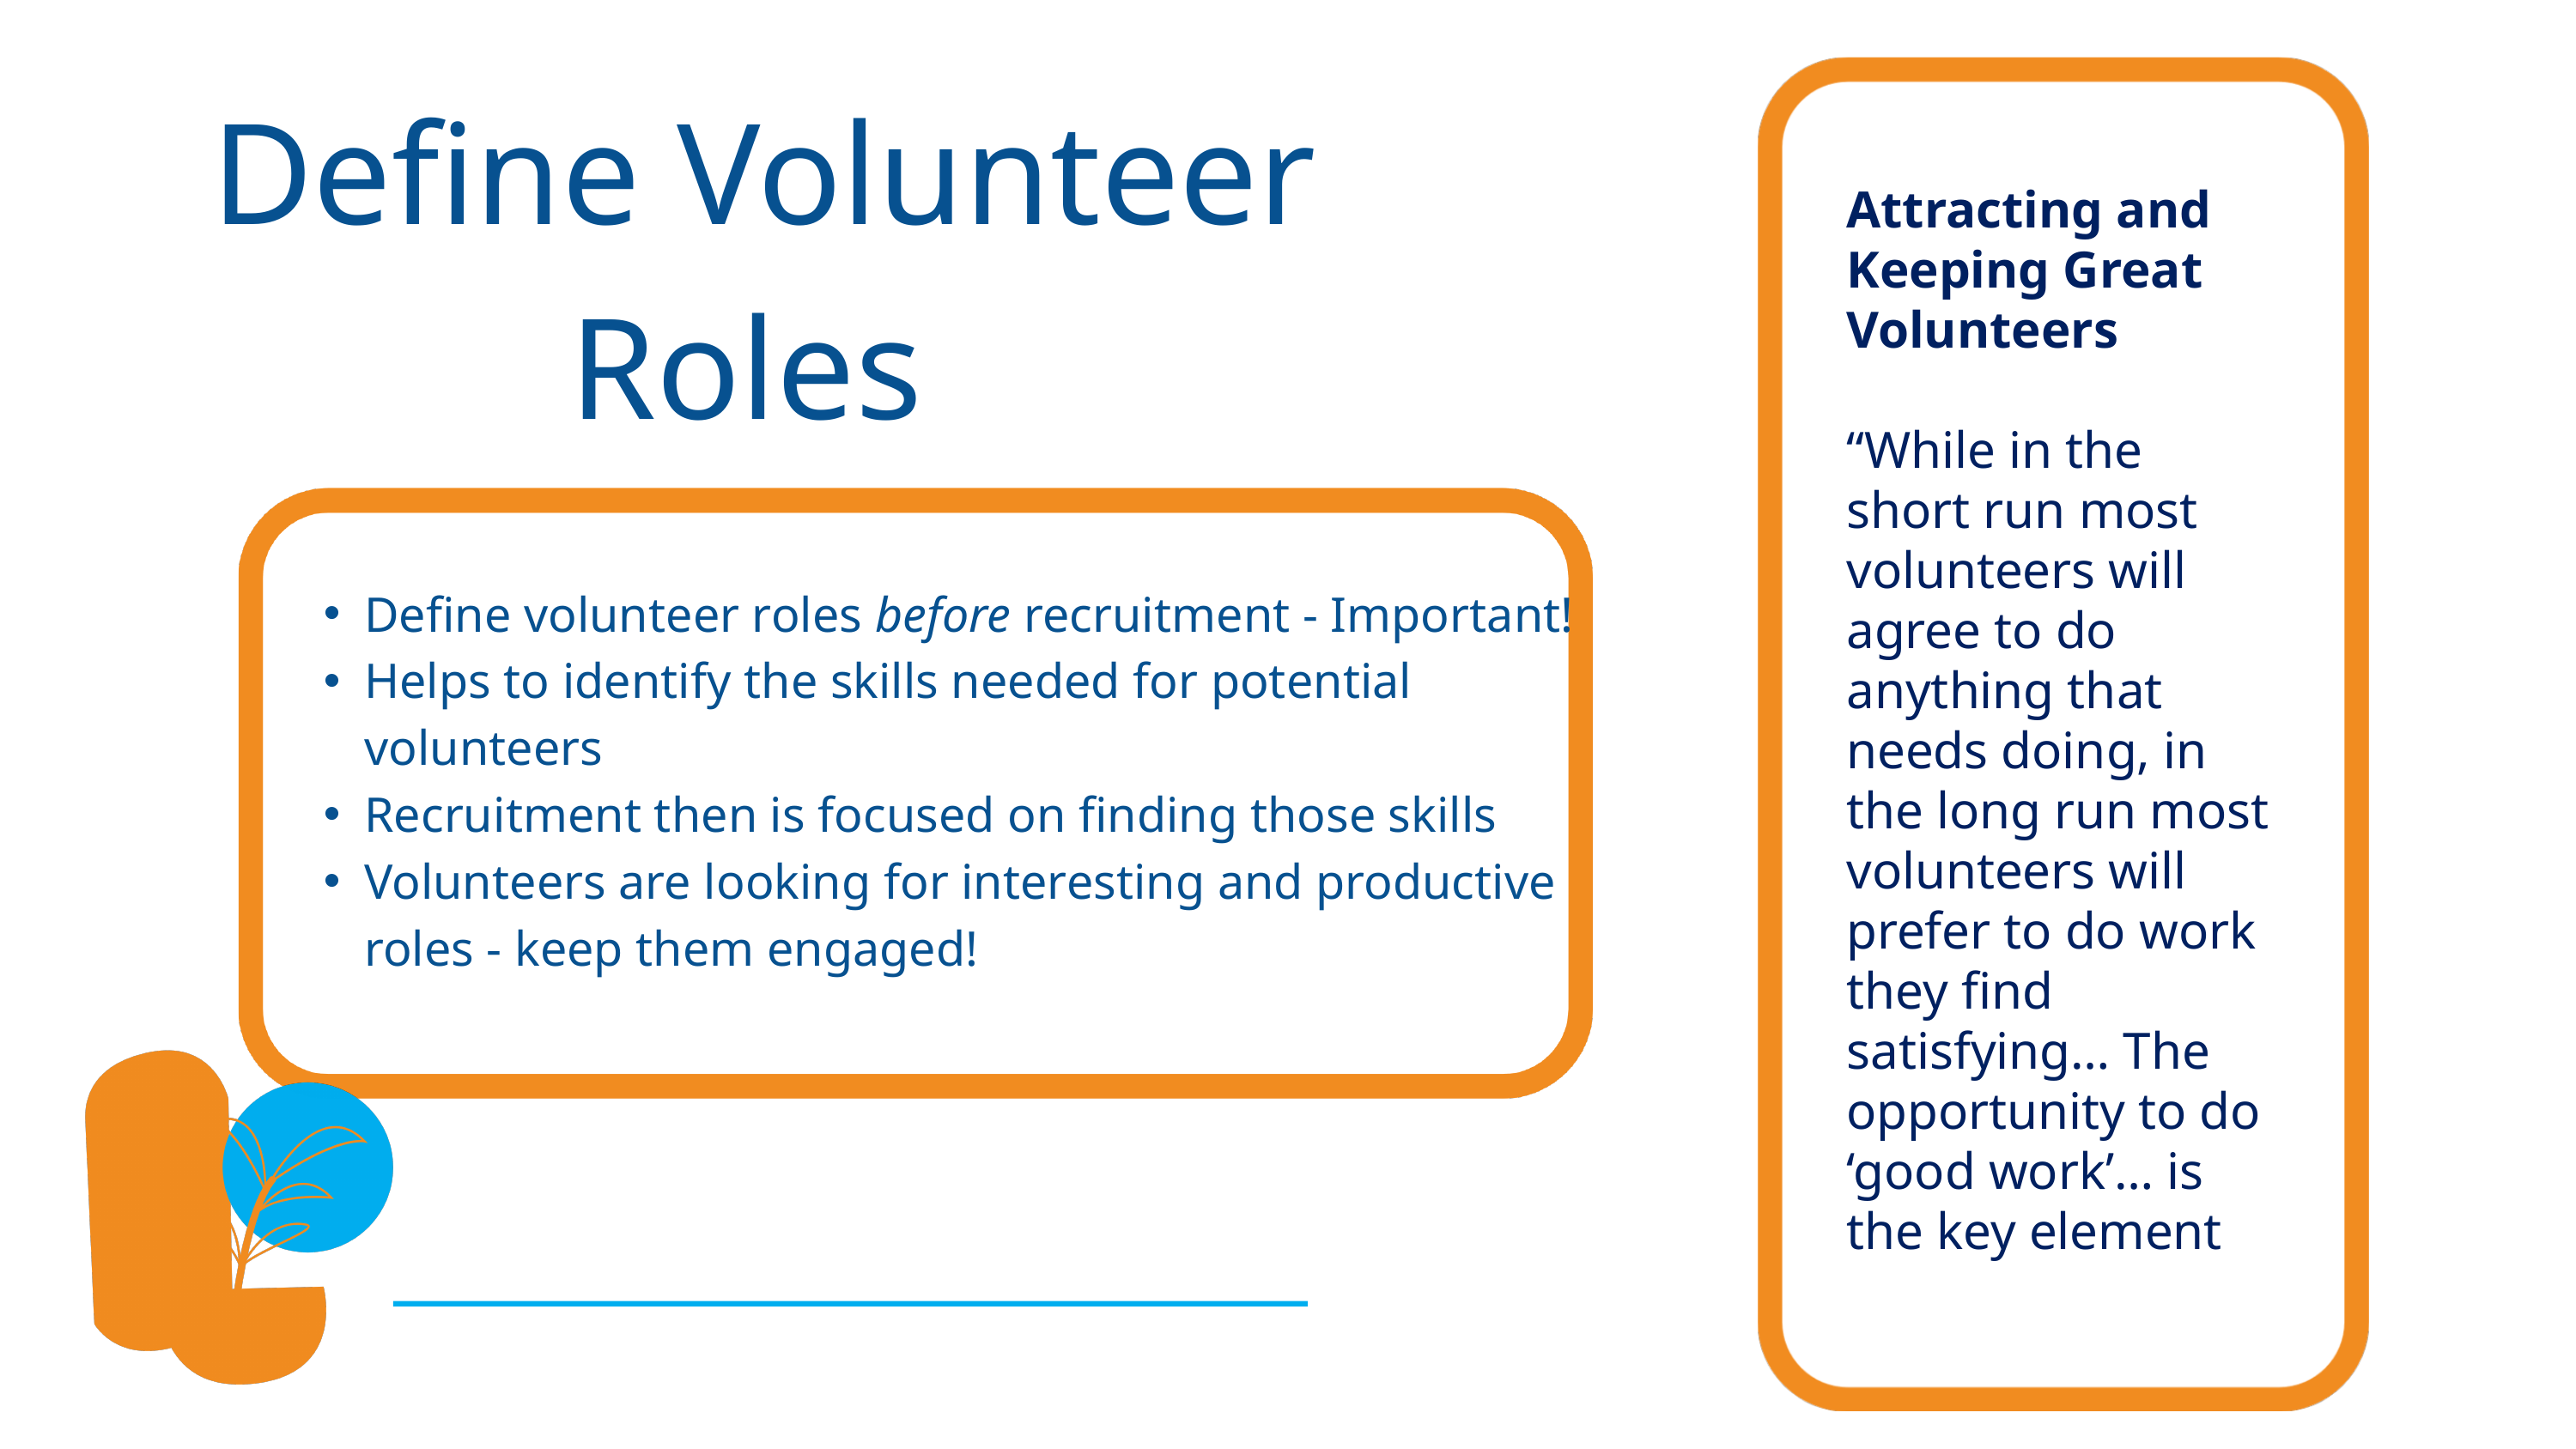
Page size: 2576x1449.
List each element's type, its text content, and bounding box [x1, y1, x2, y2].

text_box Define Volunteer Roles [196, 57, 1332, 448]
text_box Attracting and Keeping Great Volunteers “While in the short run most volunteers will agree to do anything that needs doing, in the long run most volunteers will prefer to do work they find satisfying… The opportunity to do ‘good work’… is the key element [1833, 171, 2292, 427]
text_box [238, 488, 1593, 1099]
text_box Define volunteer roles before recruitment - Important! Helps to identify the skills needed for potential volunteers Recruitment then is focused on finding those skills Volunteers are looking for interesting and productive roles - keep them engaged! [283, 574, 1380, 976]
text_box Attracting and Keeping Great Volunteers “While in the short run most volunteers will agree to do anything that needs doing, in the long run most volunteers will prefer to do work they find satisfying… The opportunity to do ‘good work’… is the key element [1833, 1050, 2292, 1266]
text_box [83, 1039, 393, 1392]
picture [1385, 58, 2576, 1410]
